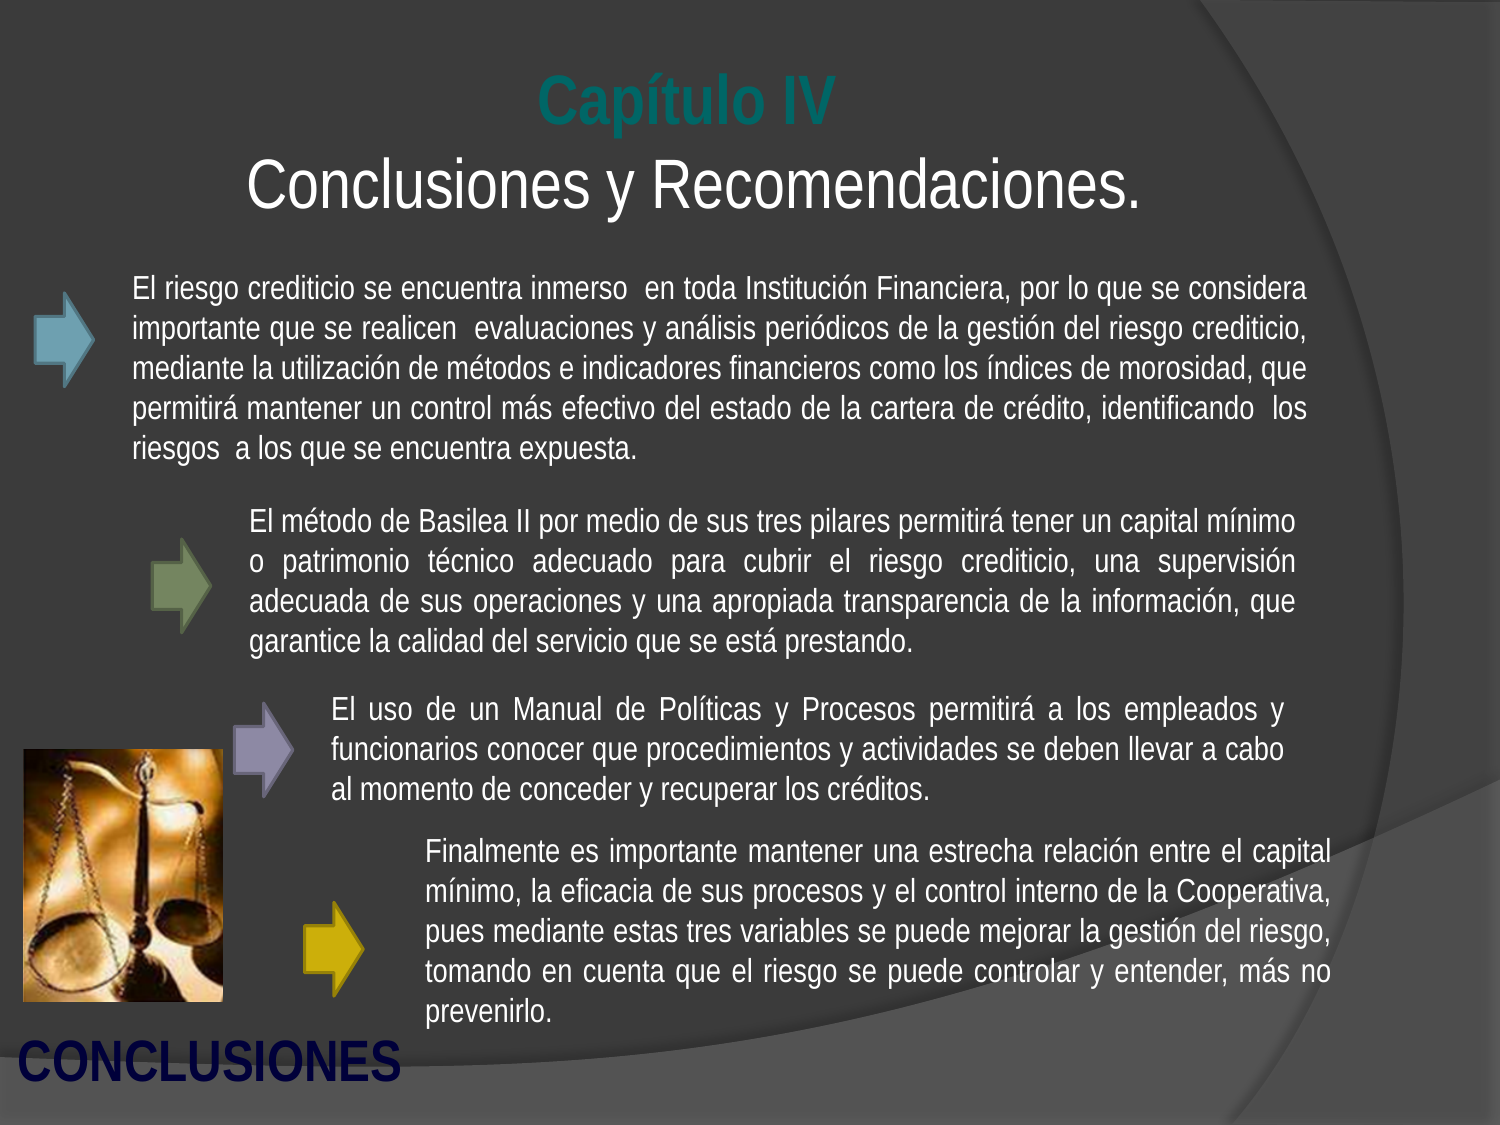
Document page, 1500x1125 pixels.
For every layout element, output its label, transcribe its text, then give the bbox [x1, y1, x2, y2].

text_box [232, 701, 295, 799]
text_box CONCLUSIONES [0, 1015, 431, 1101]
text_box [33, 291, 95, 389]
text_box [303, 900, 365, 998]
text_box El uso de un Manual de Políticas y Procesos permitirá a los empleados y funcionarios conocer que procedimientos y actividades se deben llevar a cabo al momento de conceder y recuperar los créditos. [316, 679, 1301, 815]
title Capítulo IV Conclusiones y Recomendaciones. [75, 45, 1300, 233]
text_box [150, 537, 213, 635]
picture [23, 749, 223, 1003]
text_box Finalmente es importante mantener una estrecha relación entre el capital mínimo, la eficacia de sus procesos y el control interno de la Cooperativa, pues mediante estas tres variables se puede mejorar la gestión del riesgo, tomando en cuenta que el riesgo se puede controlar y entender, más no prevenirlo. [410, 821, 1348, 1037]
text_box El método de Basilea II por medio de sus tres pilares permitirá tener un capital mínimo o patrimonio técnico adecuado para cubrir el riesgo crediticio, una supervisión adecuada de sus operaciones y una apropiada transparencia de la información, que garantice la calidad del servicio que se está prestando. [234, 492, 1313, 667]
text_box El riesgo crediticio se encuentra inmerso en toda Institución Financiera, por lo que se considera importante que se realicen evaluaciones y análisis periódicos de la gestión del riesgo crediticio, mediante la utilización de métodos e indicadores financieros como los índices de morosidad, que permitirá mantener un control más efectivo del estado de la cartera de crédito, identificando los riesgos a los que se encuentra expuesta. [117, 259, 1325, 474]
